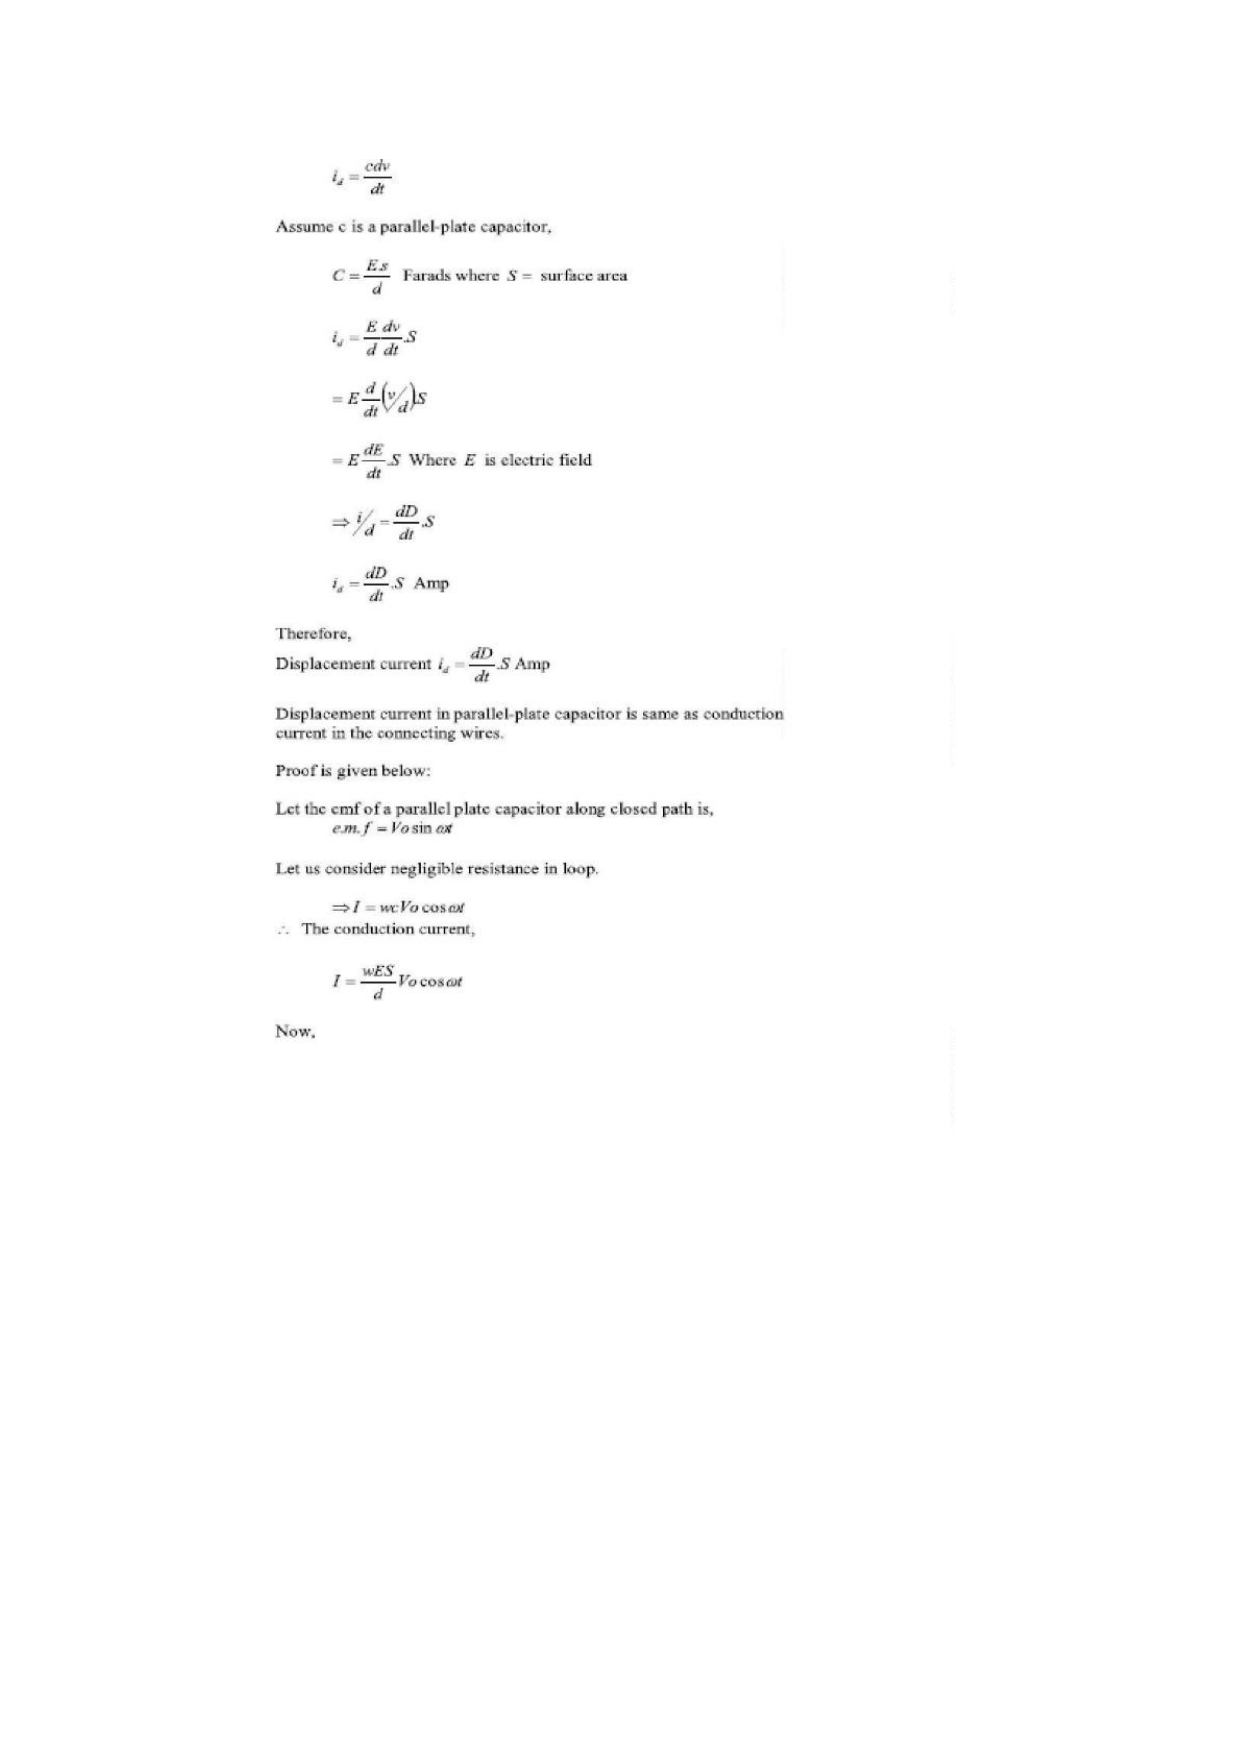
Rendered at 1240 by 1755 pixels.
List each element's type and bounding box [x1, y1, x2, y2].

text_box [274, 159, 955, 1333]
